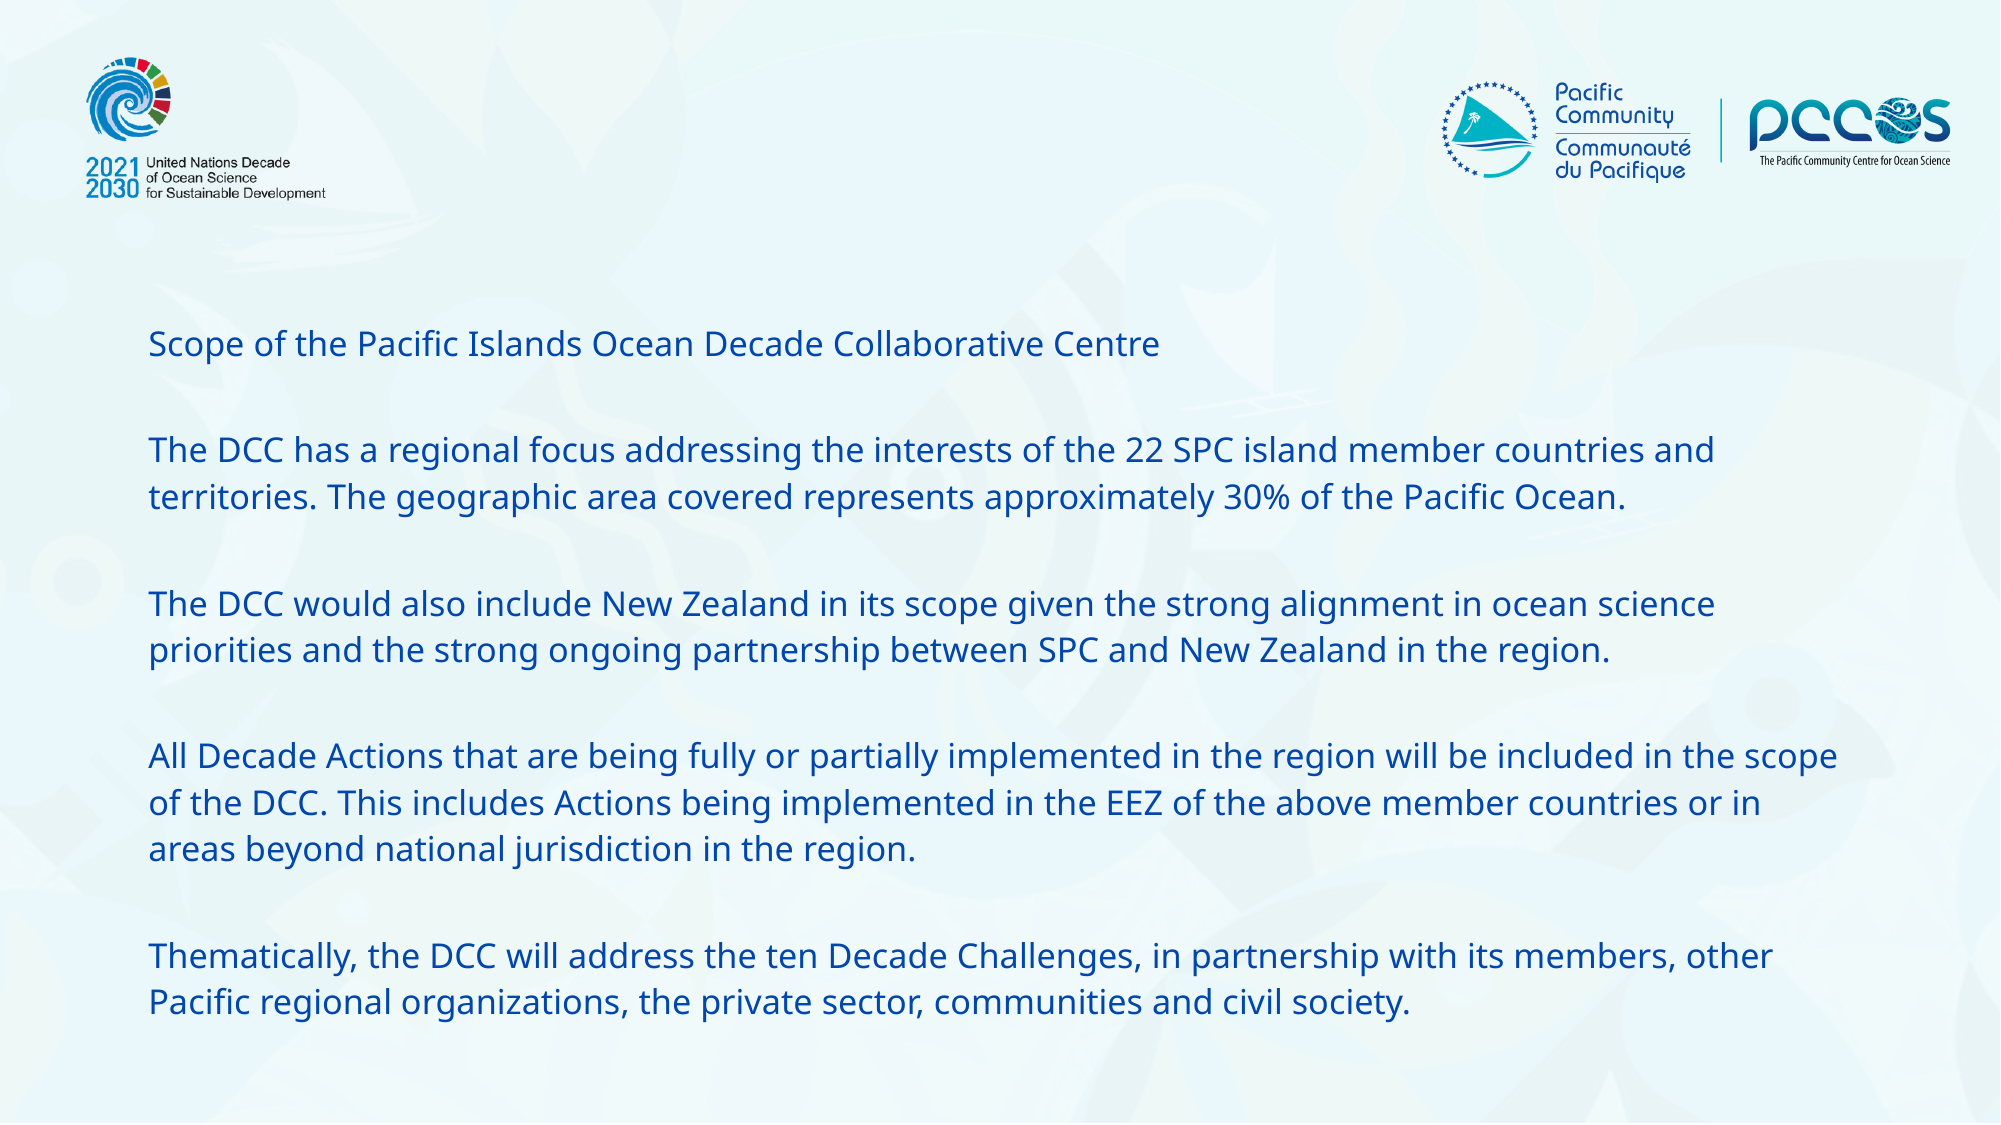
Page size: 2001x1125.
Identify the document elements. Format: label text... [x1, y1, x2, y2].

text_box [72, 34, 333, 220]
text_box [1731, 90, 1969, 174]
text_box [1441, 81, 1691, 183]
text_box [0, 0, 2000, 1123]
text_box Scope of the Pacific Islands Ocean Decade Collaborative Centre The DCC has a regional focus addressing the interests of the 22 SPC island member countries and territories. The geographic area covered represents approximately 30% of the Pacific Ocean. The DCC would also include New Zealand in its scope given the strong alignment in ocean science priorities and the strong ongoing partnership between SPC and New Zealand in the region. All Decade Actions that are being fully or partially implemented in the region will be included in the scope of the DCC. This includes Actions being implemented in the EEZ of the above member countries or in areas beyond national jurisdiction in the region. Thematically, the DCC will address the ten Decade Challenges, in partnership with its members, other Pacific regional organizations, the private sector, communities and civil society. [133, 312, 1870, 1033]
